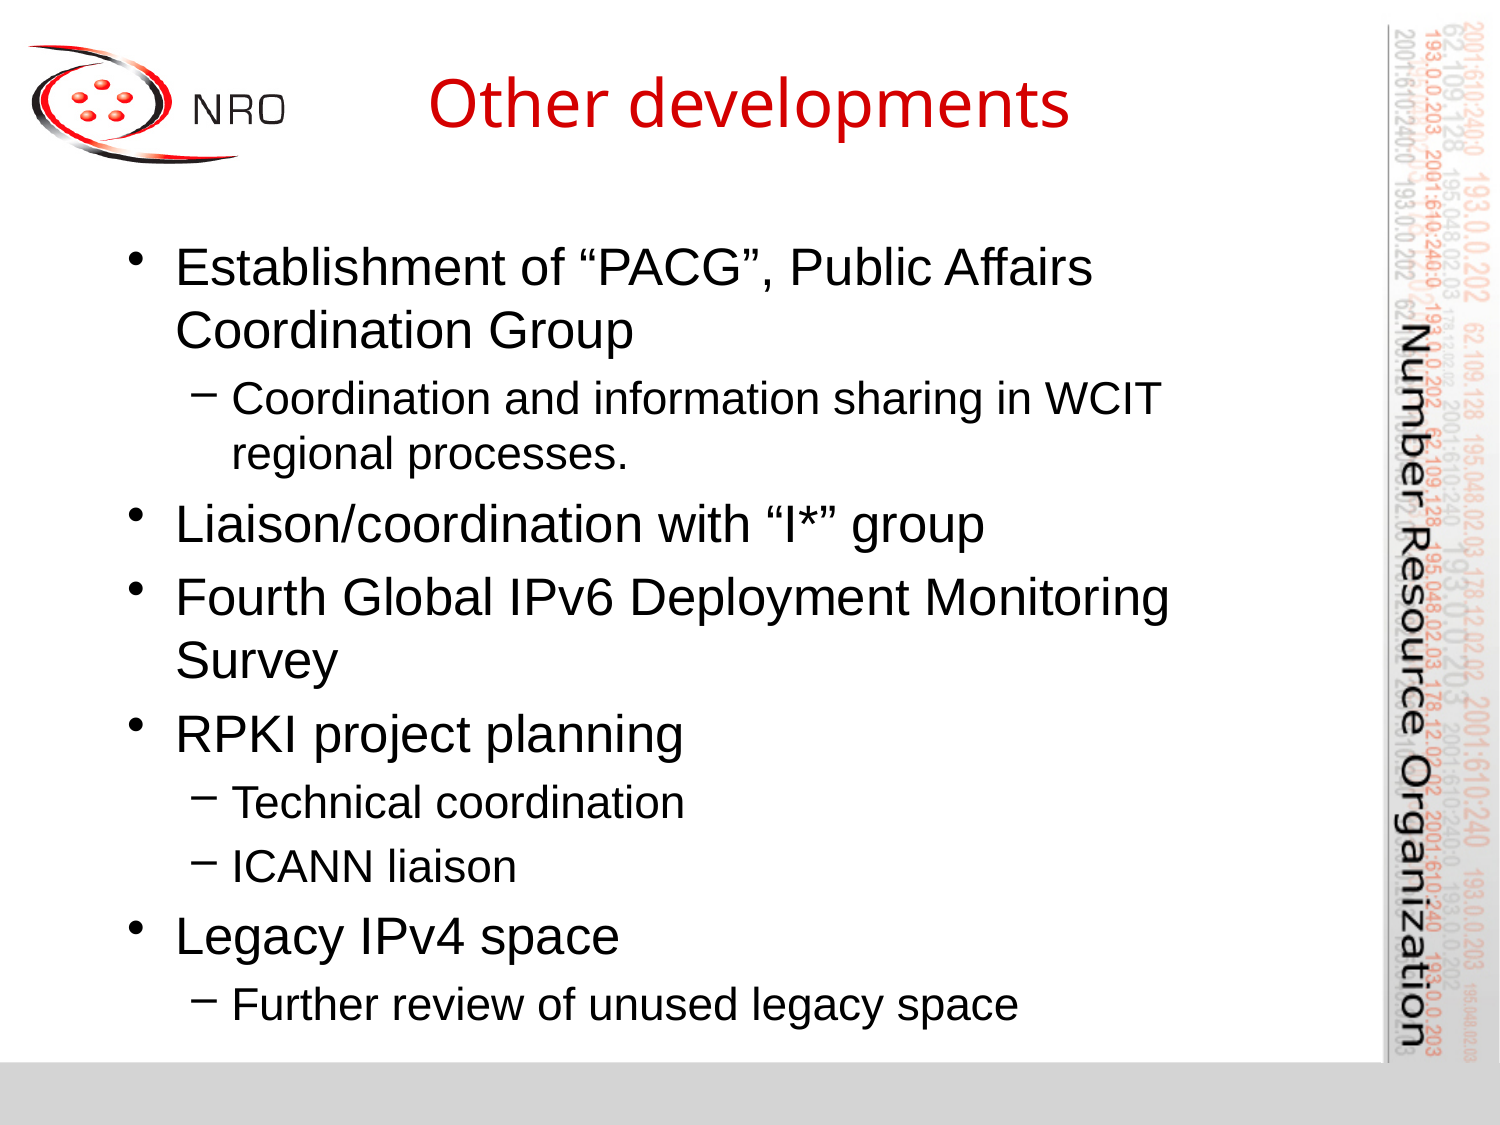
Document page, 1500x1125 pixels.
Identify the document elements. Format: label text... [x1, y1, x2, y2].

picture [1381, 201, 1500, 1063]
list Establishment of “PACG”, Public Affairs Coordination Group Coordination and information sharing in WCIT regional processes. Liaison/coordination with “I*” group Fourth Global IPv6 Deployment Monitoring Survey RPKI project planning Technical coordination ICANN liaison Legacy IPv4 space Further review of unused legacy space [111, 225, 1330, 1043]
title Other developments [0, 0, 1500, 201]
